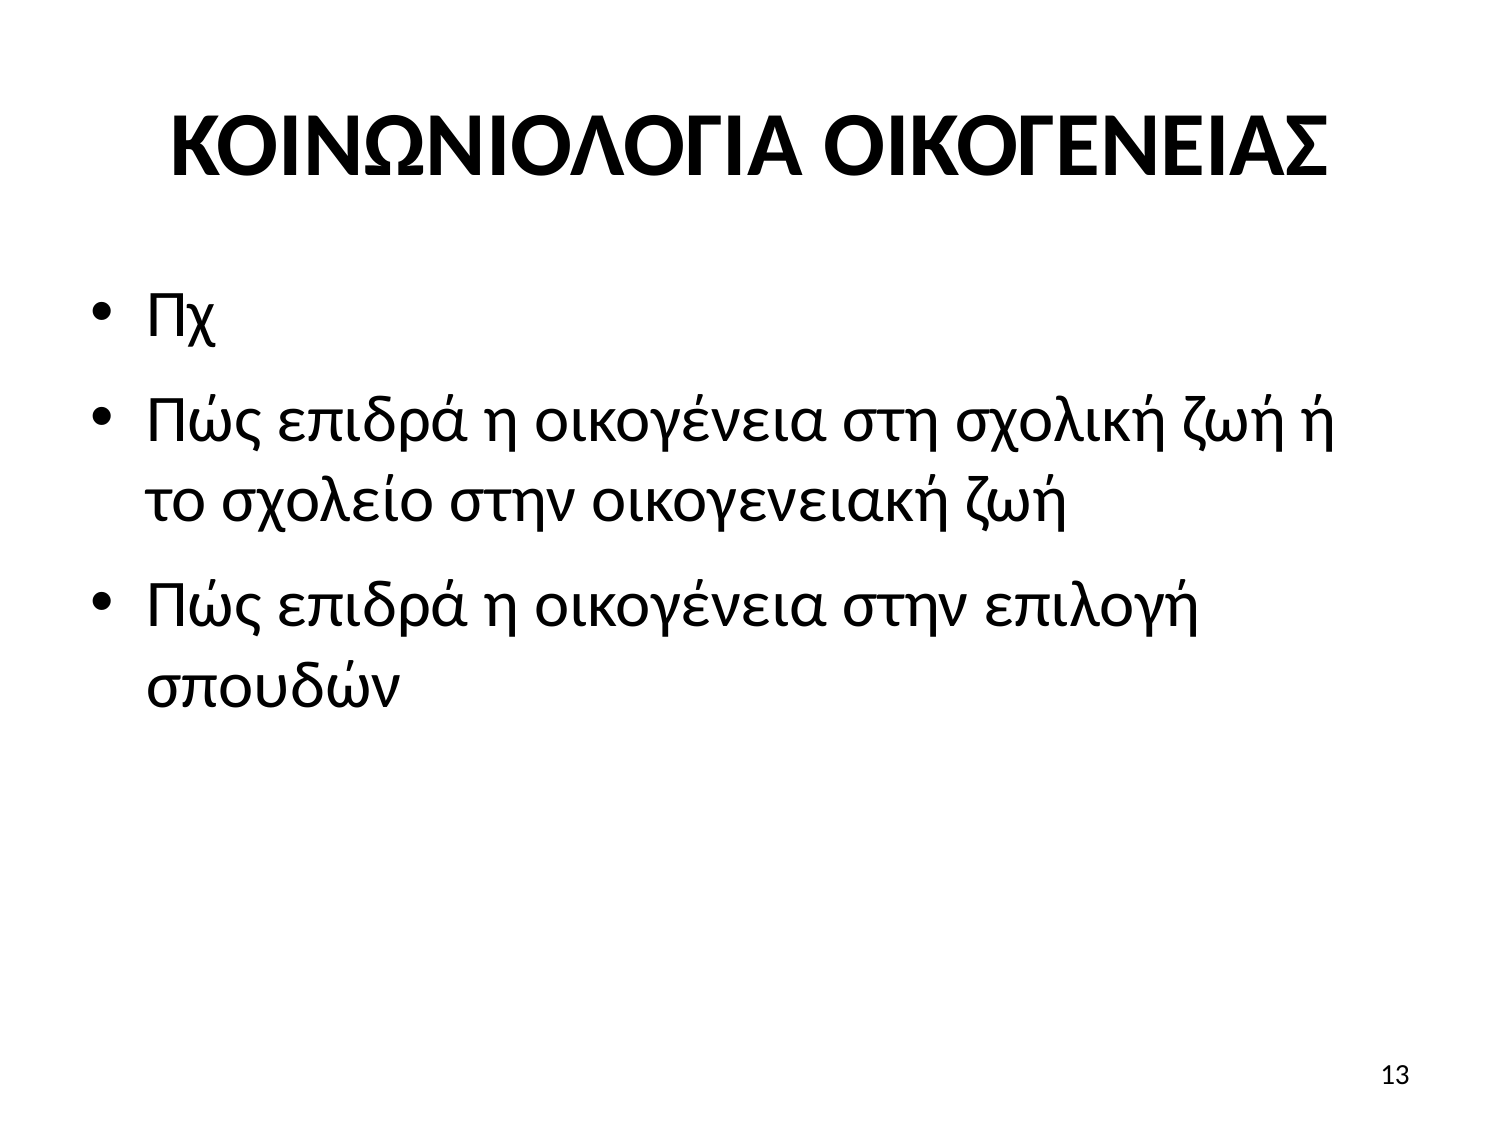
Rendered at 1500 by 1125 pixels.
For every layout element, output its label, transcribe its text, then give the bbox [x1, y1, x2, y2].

slide_number 13 [1074, 1042, 1425, 1103]
title ΚΟΙΝΩΝΙΟΛΟΓΙΑ ΟΙΚΟΓΕΝΕΙΑΣ [75, 45, 1425, 233]
list Πχ Πώς επιδρά η οικογένεια στη σχολική ζωή ή το σχολείο στην οικογενειακή ζωή Πώς επιδρά η οικογένεια στην επιλογή σπουδών [75, 262, 1425, 1005]
